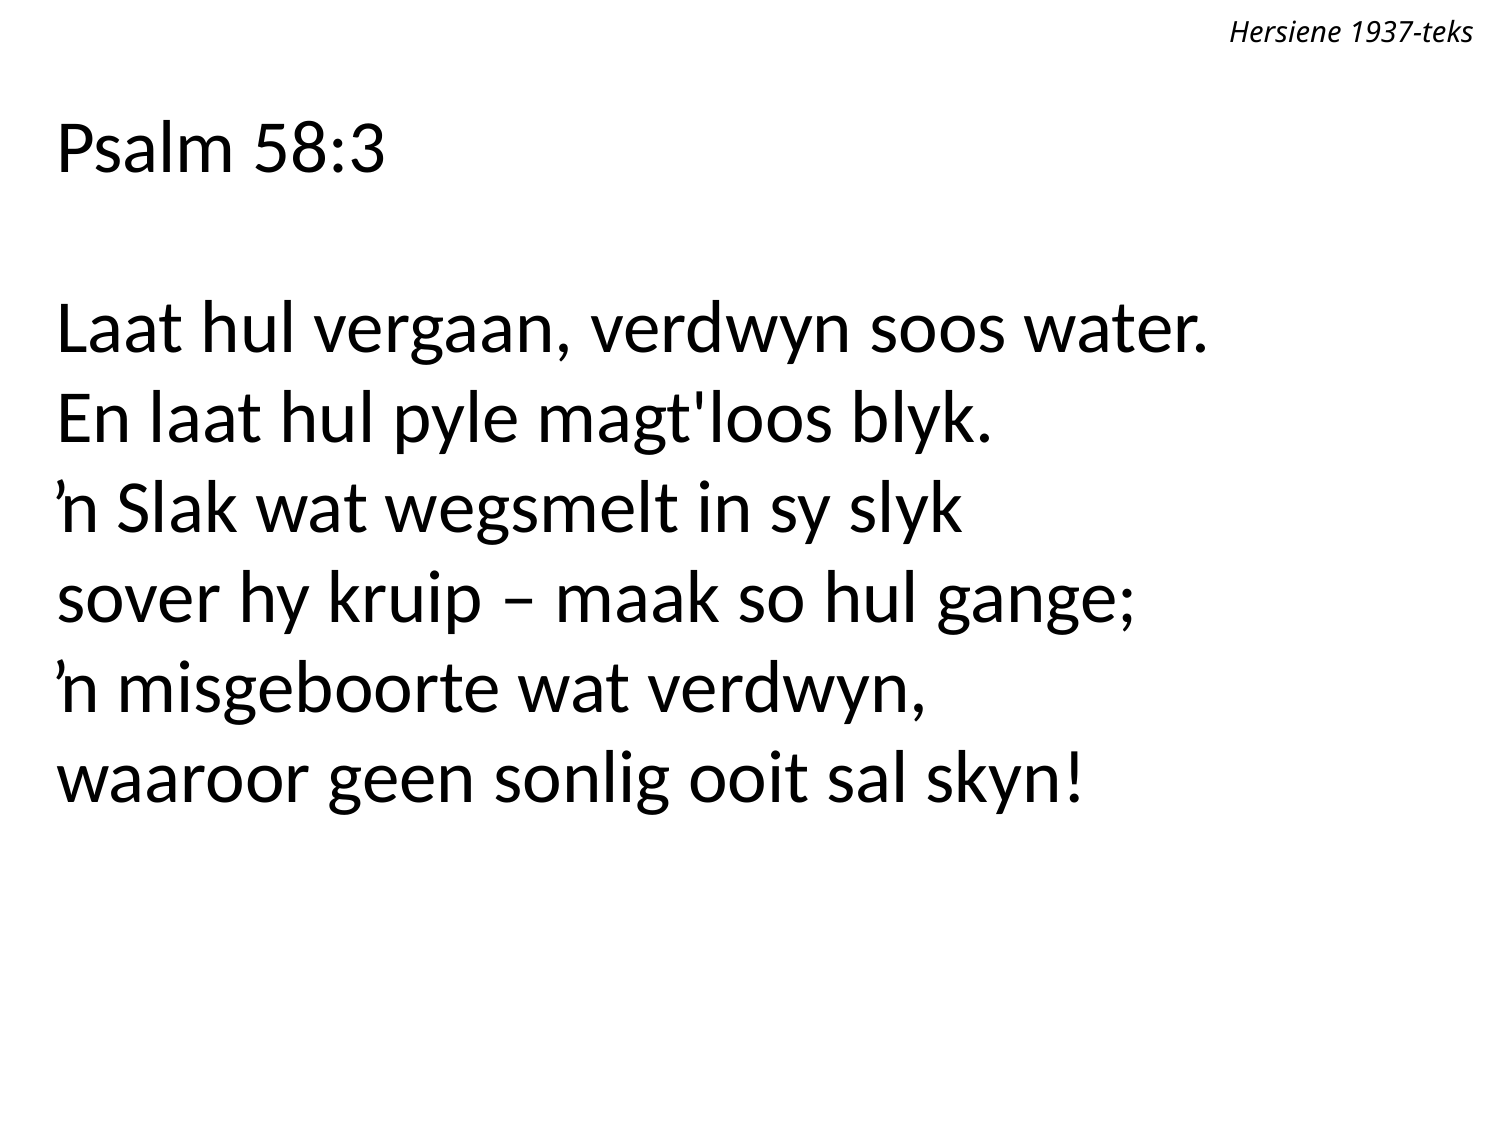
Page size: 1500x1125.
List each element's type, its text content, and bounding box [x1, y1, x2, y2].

text_box Psalm 58:3 Laat hul vergaan, verdwyn soos water. En laat hul pyle magt'loos blyk. ŉ Slak wat wegsmelt in sy slyk sover hy kruip – maak so hul gange; ŉ misgeboorte wat verdwyn, waaroor geen sonlig ooit sal skyn! [41, 89, 1317, 825]
text_box Hersiene 1937-teks [1214, 5, 1489, 56]
